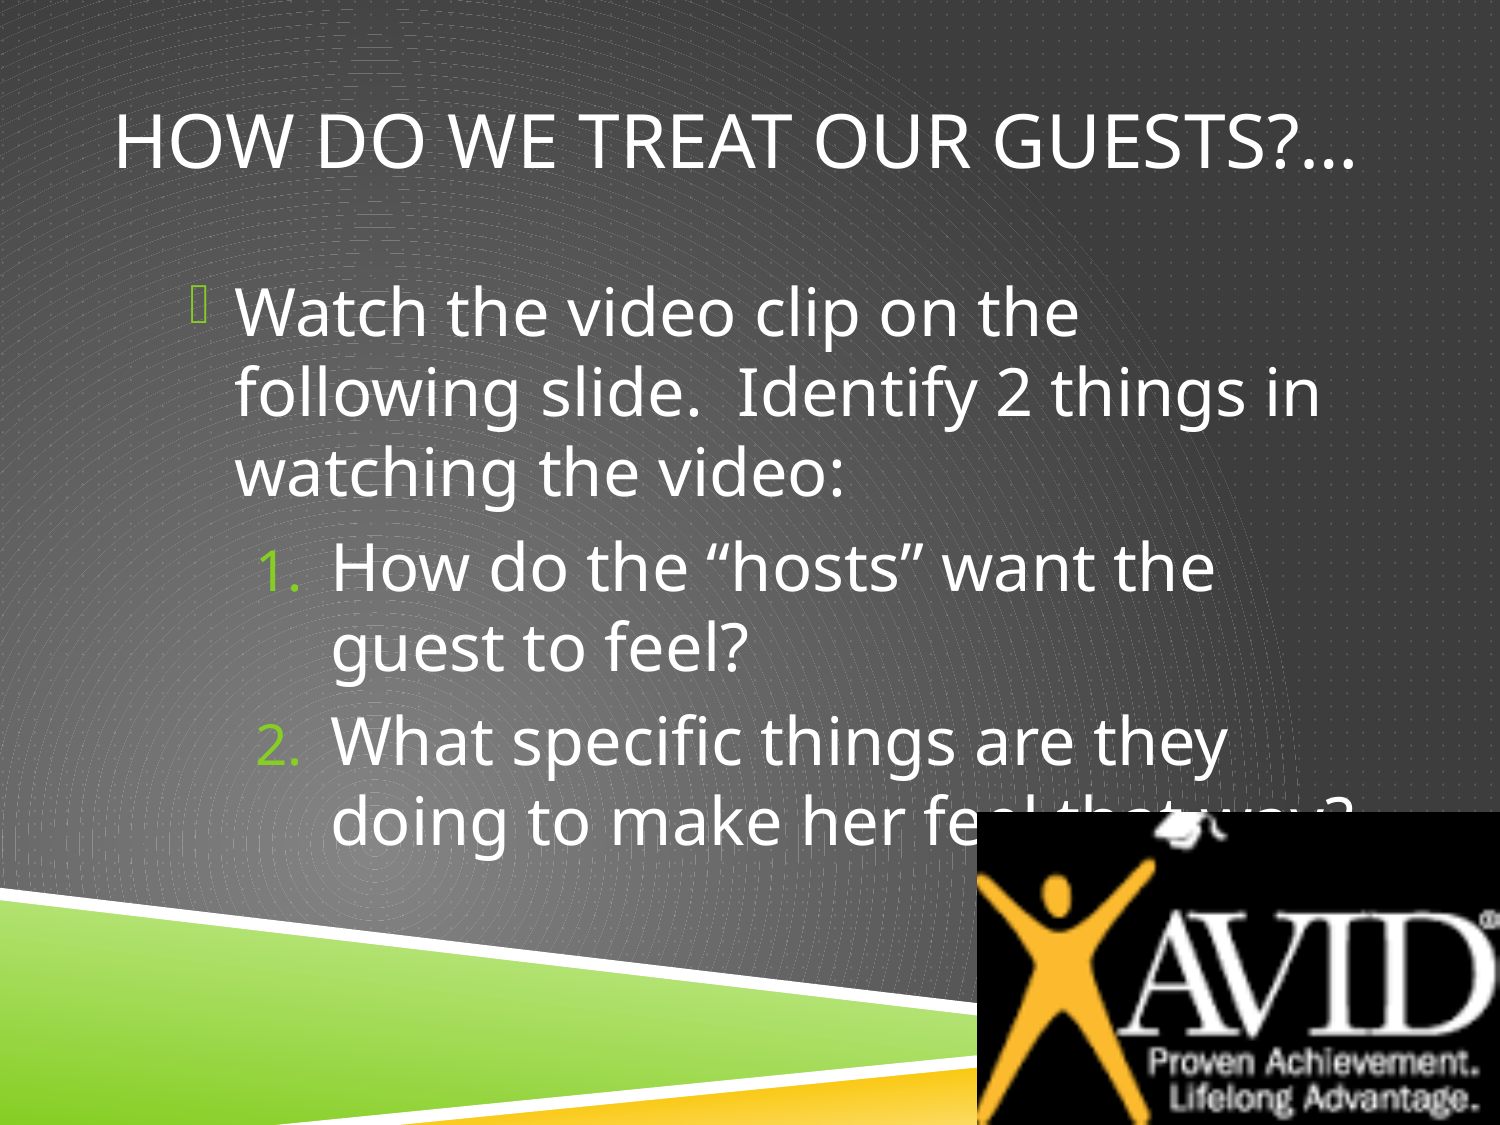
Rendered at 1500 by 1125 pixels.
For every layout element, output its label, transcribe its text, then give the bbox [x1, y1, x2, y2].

picture [977, 812, 1500, 1125]
list Watch the video clip on the following slide. Identify 2 things in watching the video: How do the “hosts” want the guest to feel? What specific things are they doing to make her feel that way? [112, 262, 1388, 875]
title How do we treat our guests?… [112, 45, 1388, 233]
